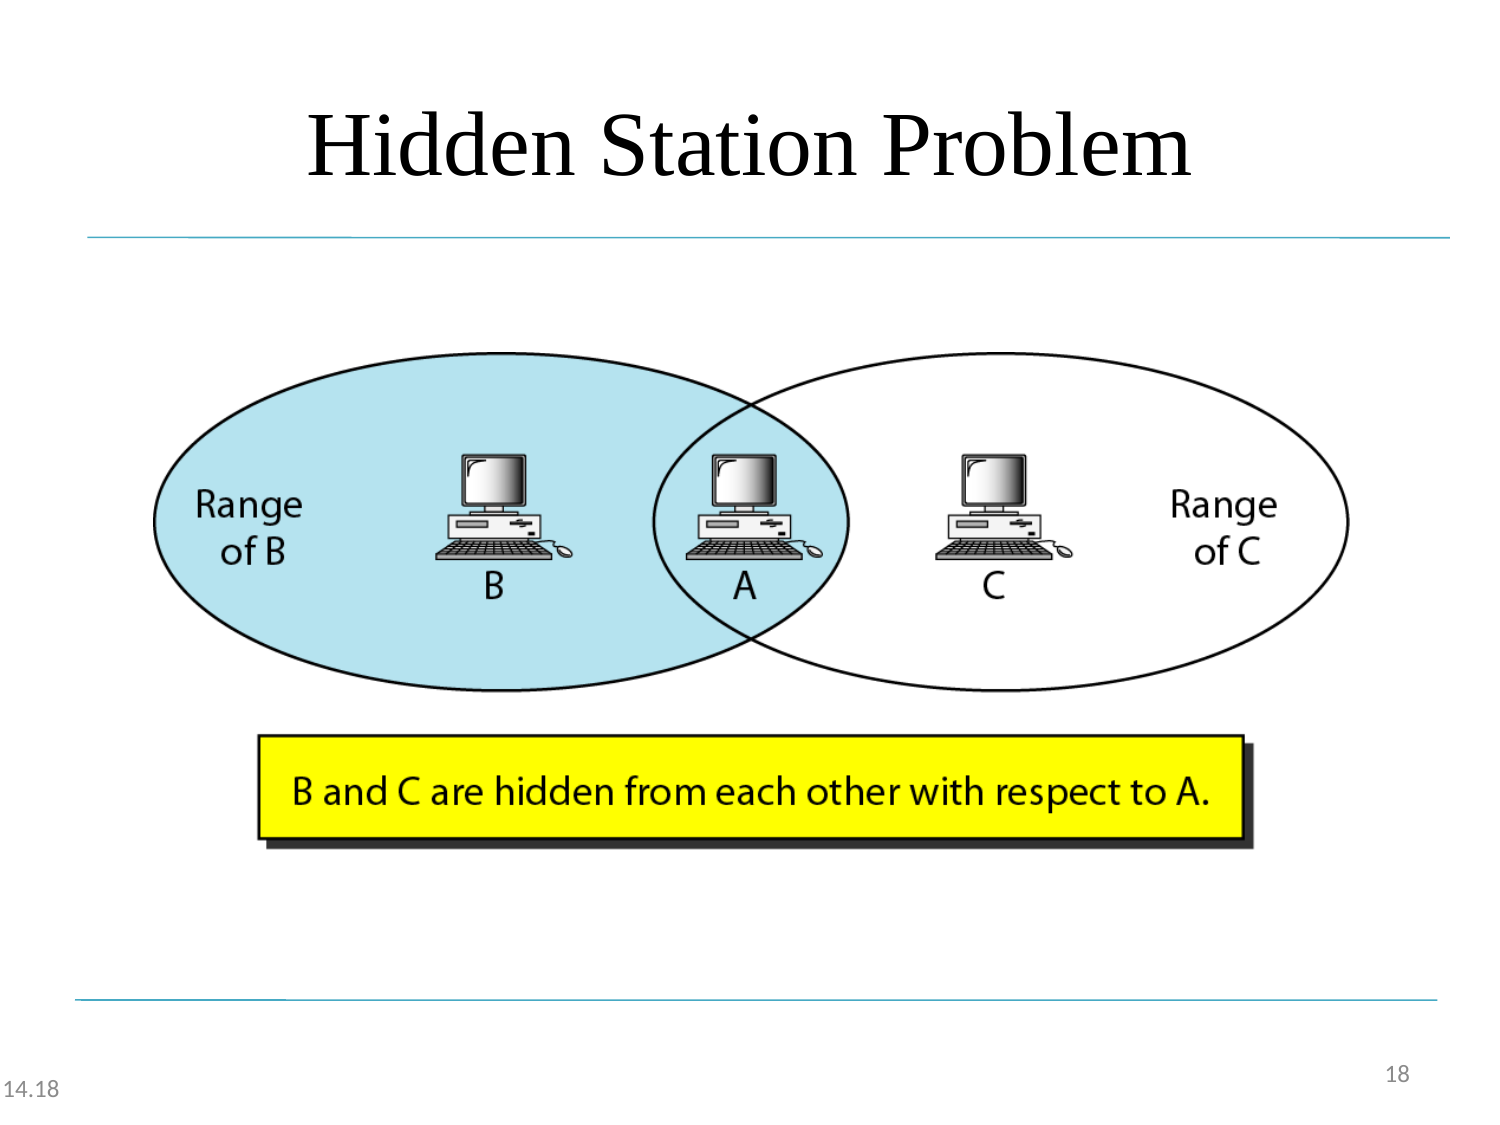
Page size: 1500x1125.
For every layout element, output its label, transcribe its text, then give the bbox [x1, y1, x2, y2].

slide_number 18 [1074, 1042, 1425, 1103]
title Hidden Station Problem [75, 45, 1425, 233]
text_box 14.18 [0, 1049, 300, 1125]
picture [153, 352, 1351, 851]
